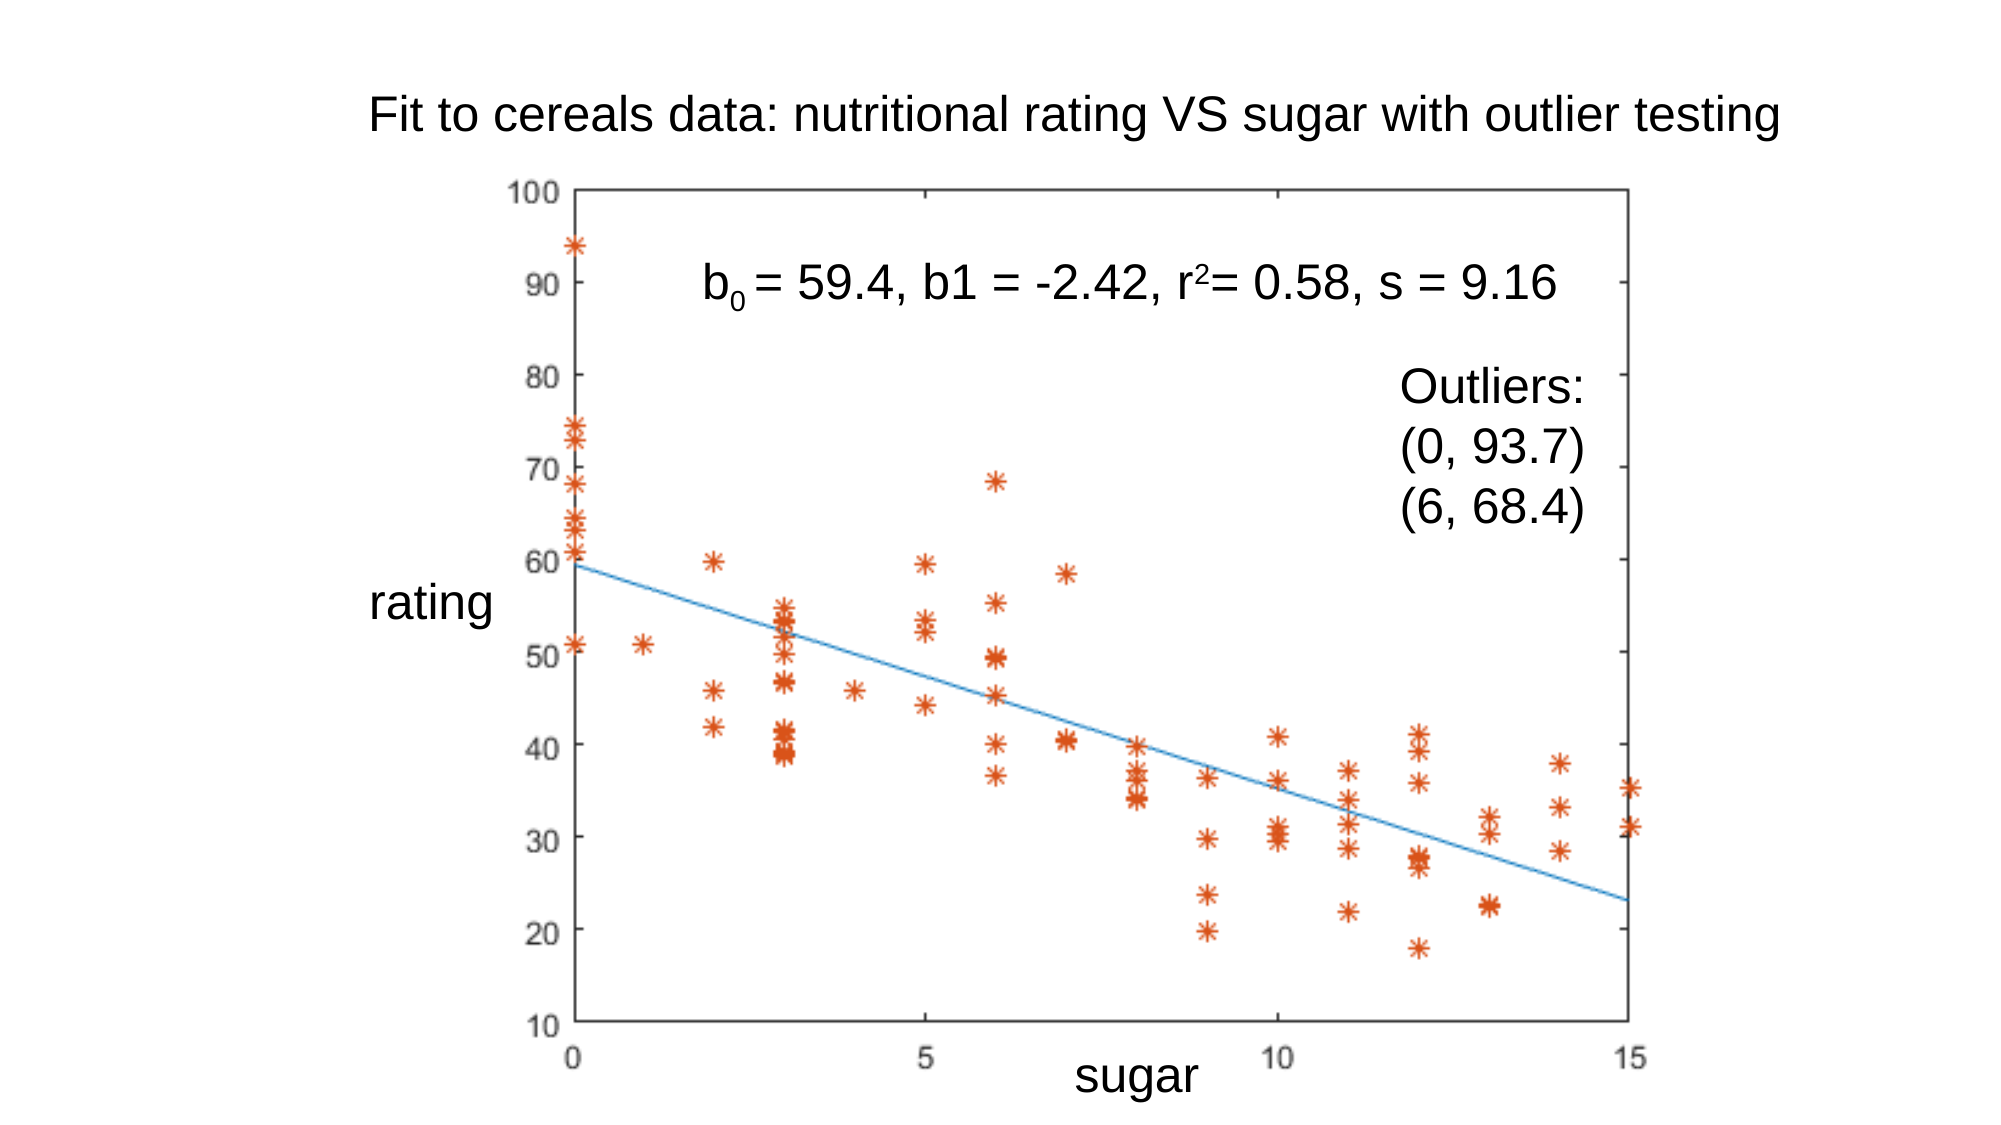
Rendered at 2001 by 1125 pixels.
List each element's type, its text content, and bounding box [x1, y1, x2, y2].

text_box rating [354, 562, 397, 638]
picture [397, 114, 1759, 1125]
text_box Fit to cereals data: nutritional rating VS sugar with outlier testing [353, 73, 2000, 149]
